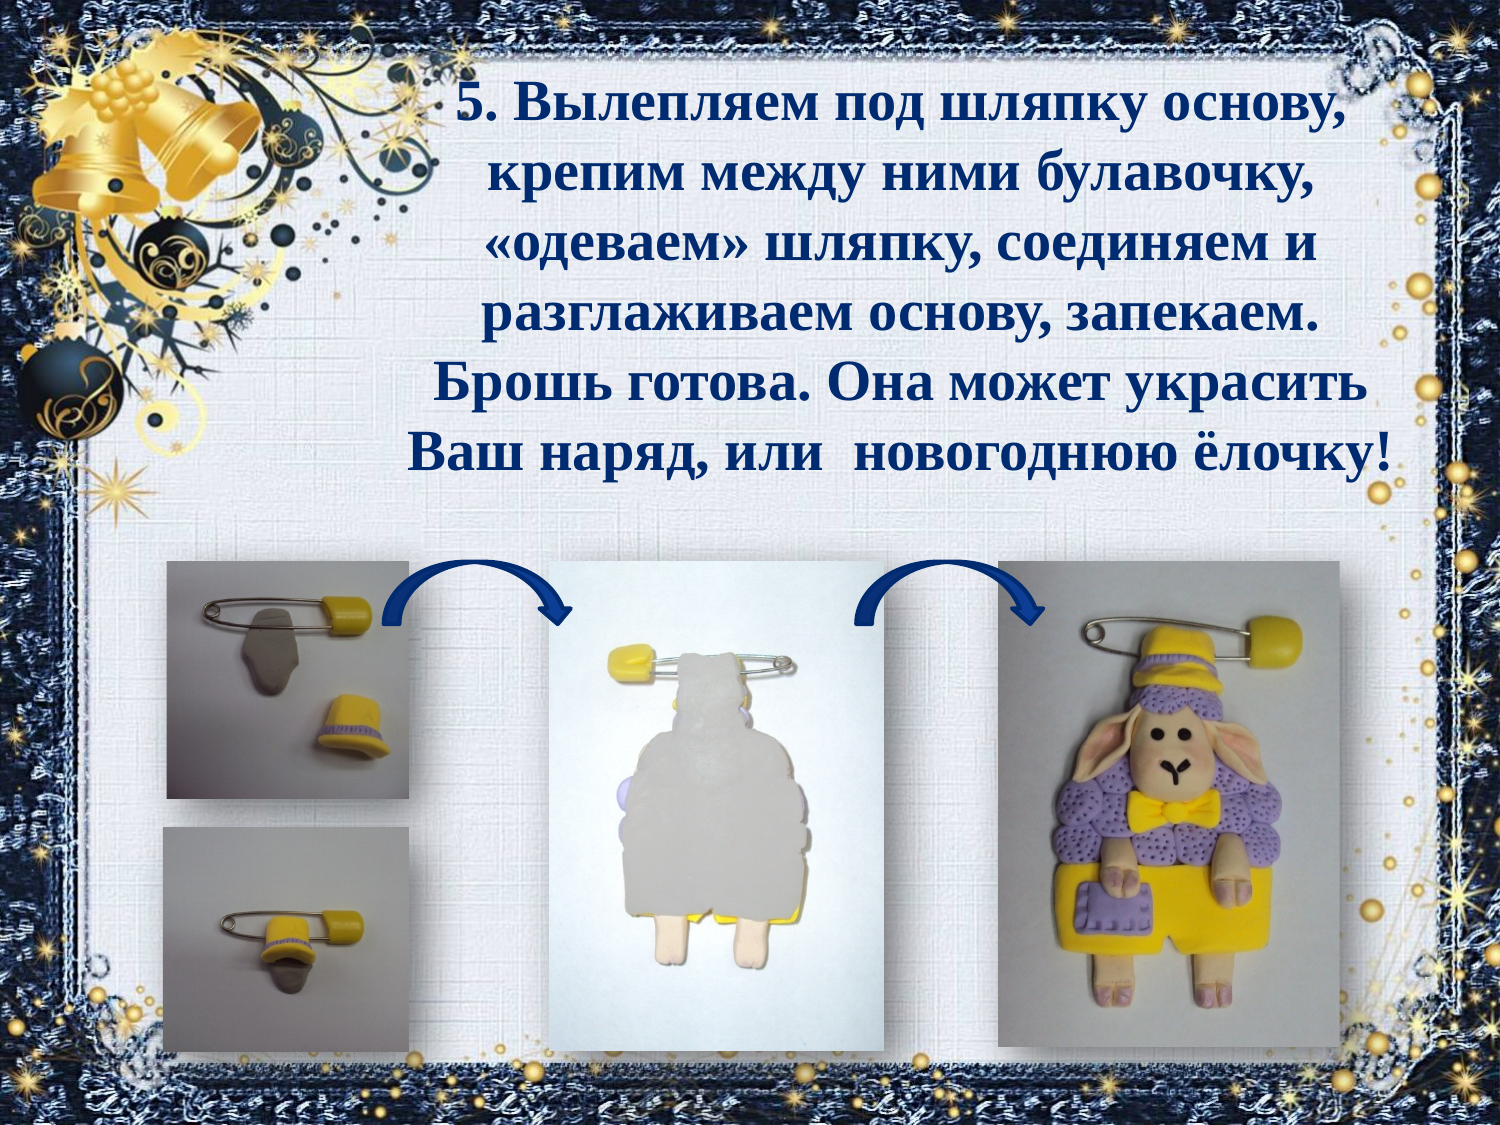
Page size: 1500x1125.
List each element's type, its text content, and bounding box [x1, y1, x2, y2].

picture [0, 0, 1500, 1125]
text_box [888, 559, 993, 591]
text_box 5. Вылепляем под шляпку основу, крепим между ними булавочку, «одеваем» шляпку, соединяем и разглаживаем основу, запекаем. Брошь готова. Она может украсить Ваш наряд, или новогоднюю ёлочку! [387, 54, 1415, 490]
text_box [415, 559, 544, 616]
